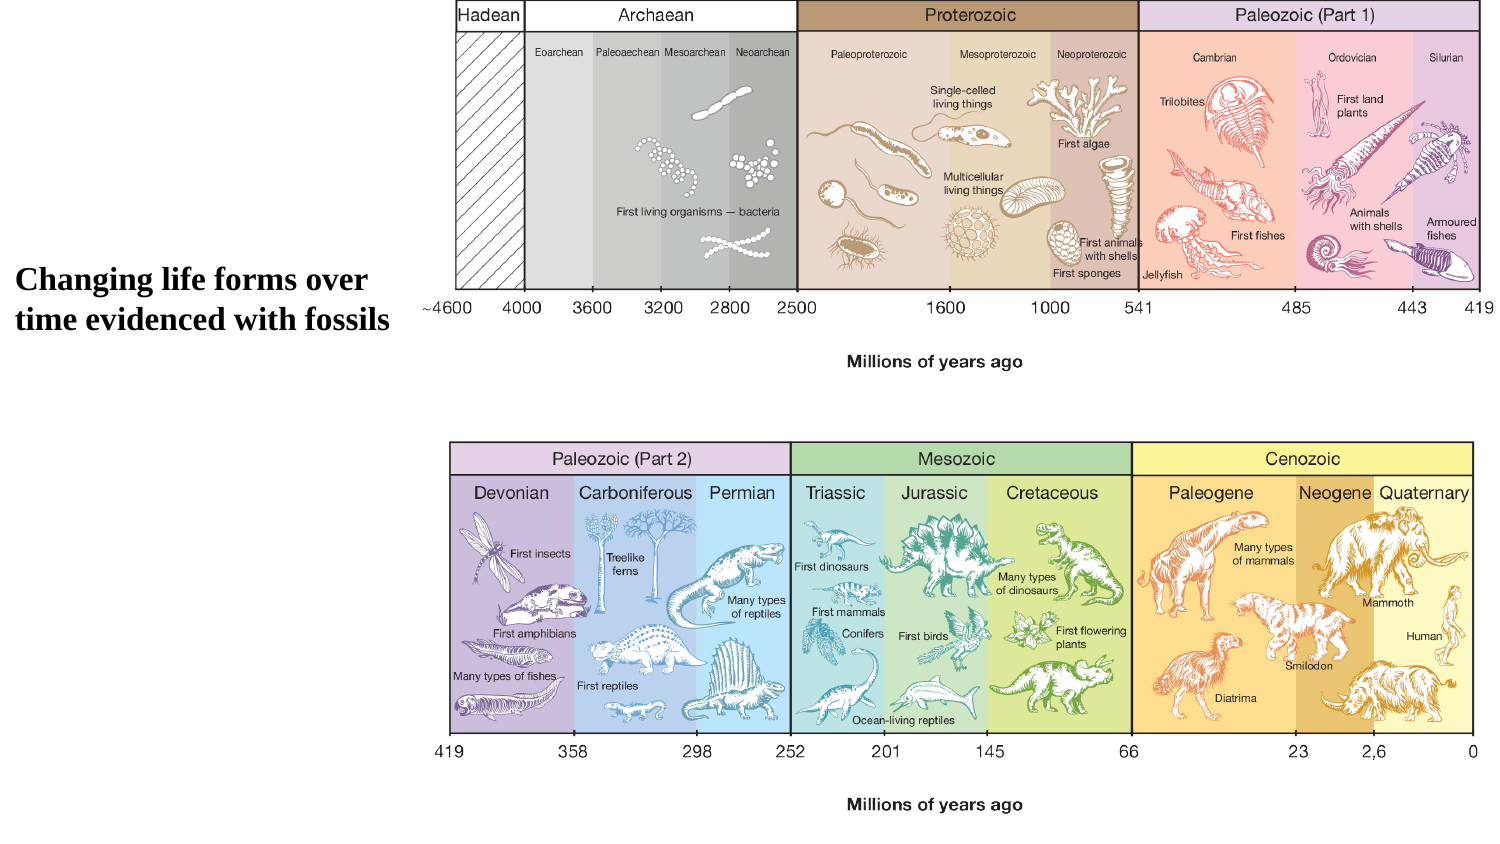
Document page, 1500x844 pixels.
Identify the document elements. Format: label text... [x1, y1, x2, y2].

picture [420, 0, 1494, 814]
text_box Changing life forms over time evidenced with fossils [0, 249, 415, 345]
